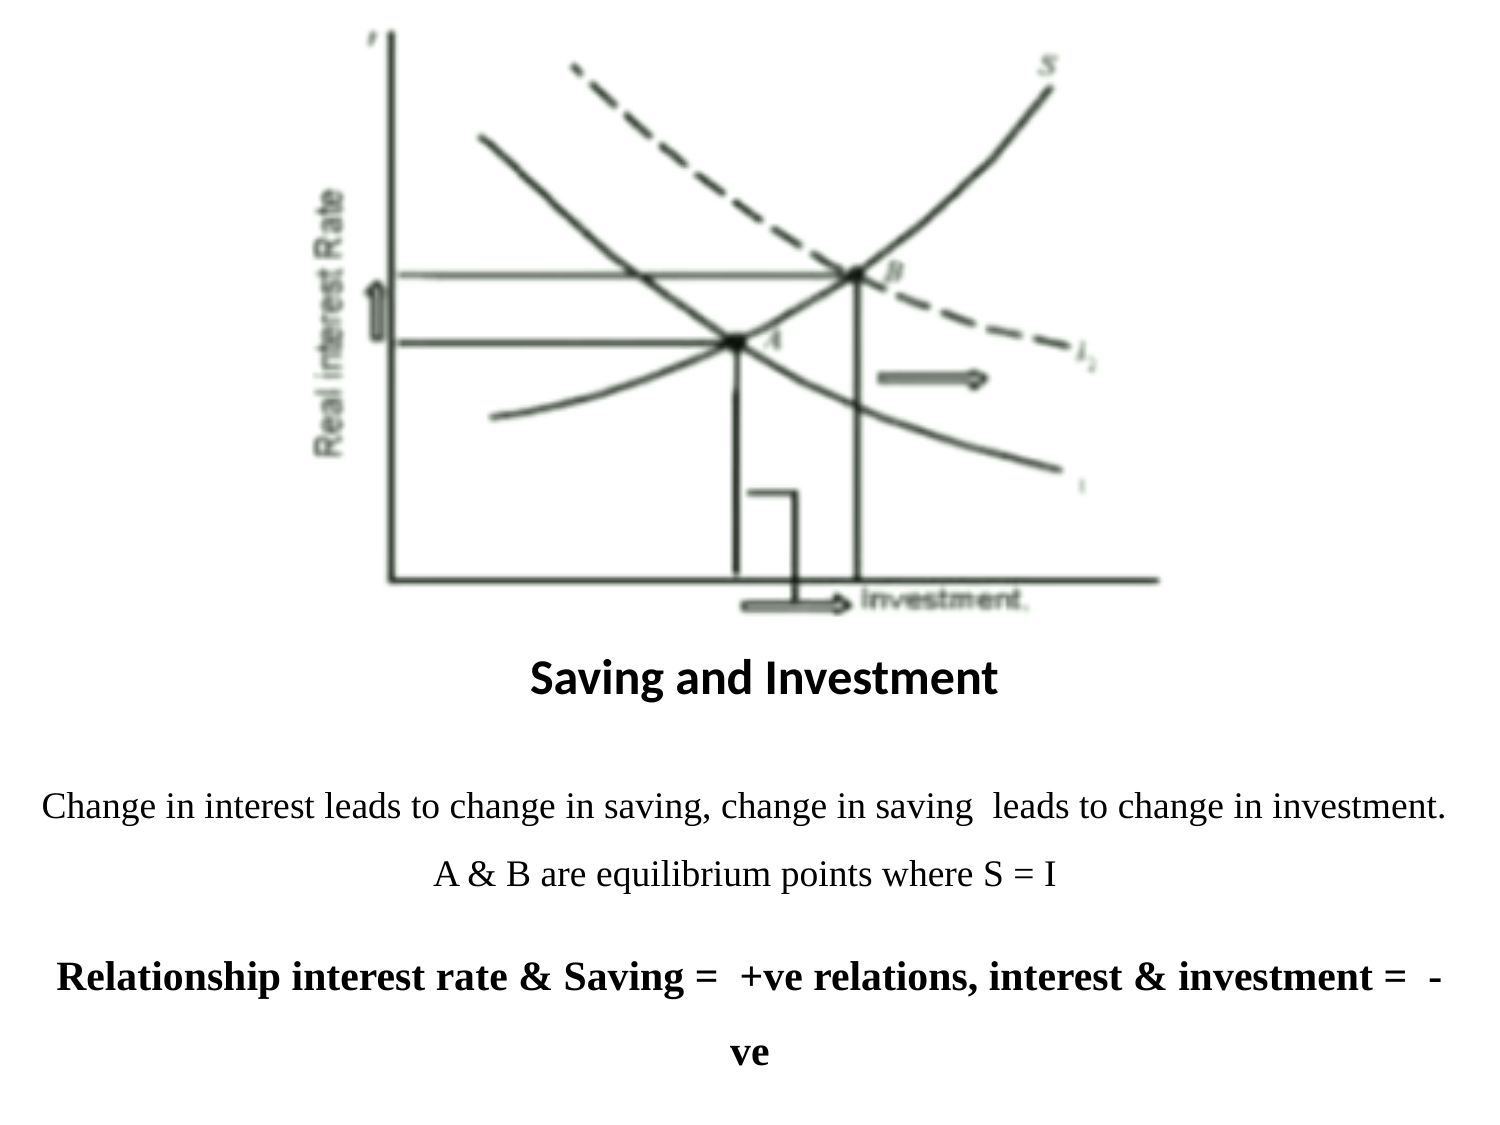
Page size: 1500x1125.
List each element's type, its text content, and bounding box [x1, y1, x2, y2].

text_box Change in interest leads to change in saving, change in saving leads to change in investment. A & B are equilibrium points where S = I Relationship interest rate & Saving = +ve relations, interest & investment = -ve [24, 751, 1475, 1081]
text_box Saving and Investment [515, 637, 1014, 713]
picture [274, 0, 1201, 617]
